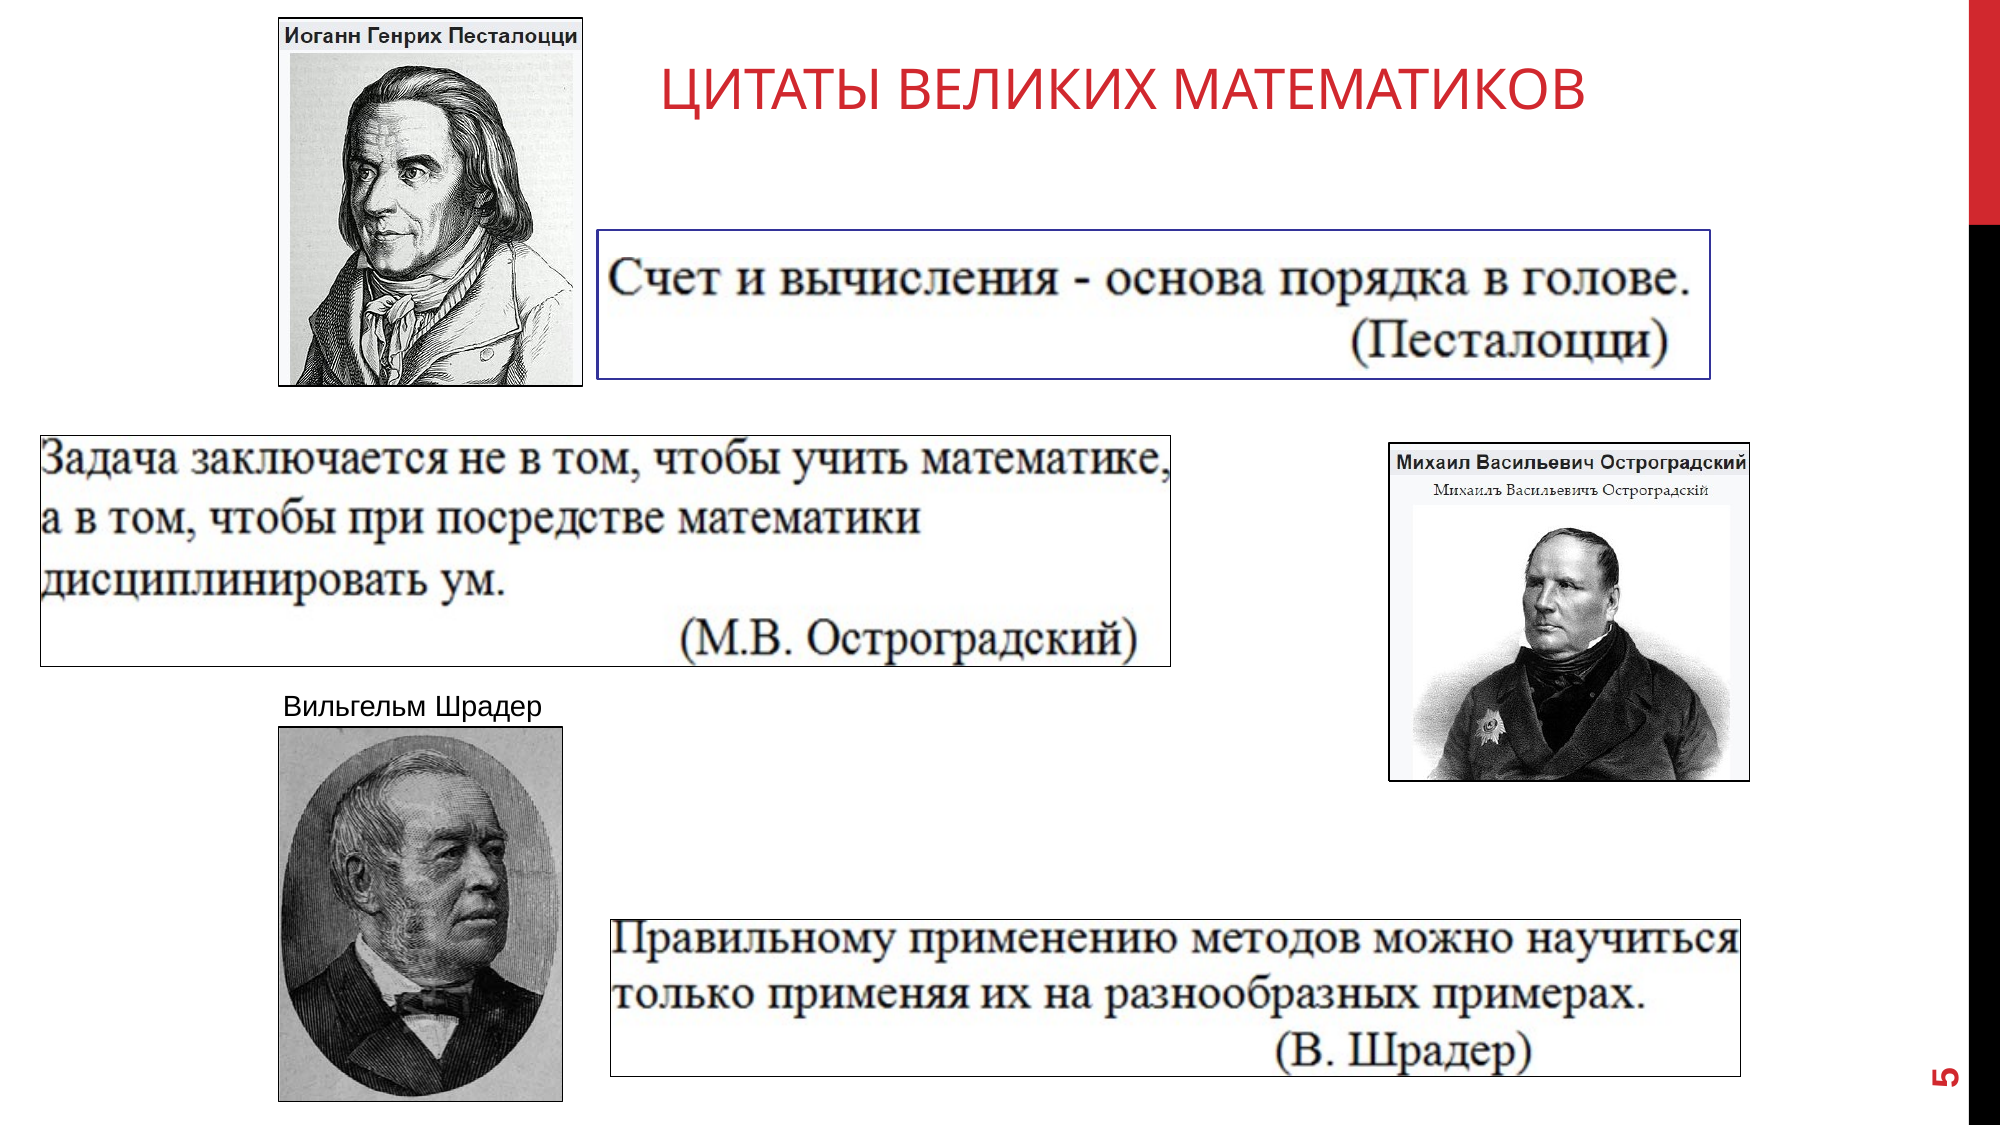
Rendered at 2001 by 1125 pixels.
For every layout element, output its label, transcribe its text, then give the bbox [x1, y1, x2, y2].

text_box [595, 228, 1712, 381]
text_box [277, 16, 584, 388]
text_box Вильгельм Шрадер [280, 684, 549, 721]
slide_number 5 [1903, 887, 1984, 1104]
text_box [33, 415, 1182, 679]
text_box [1387, 441, 1752, 783]
title Цитаты великих математиков [657, 0, 1832, 121]
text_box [601, 901, 1752, 1088]
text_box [277, 725, 564, 1104]
